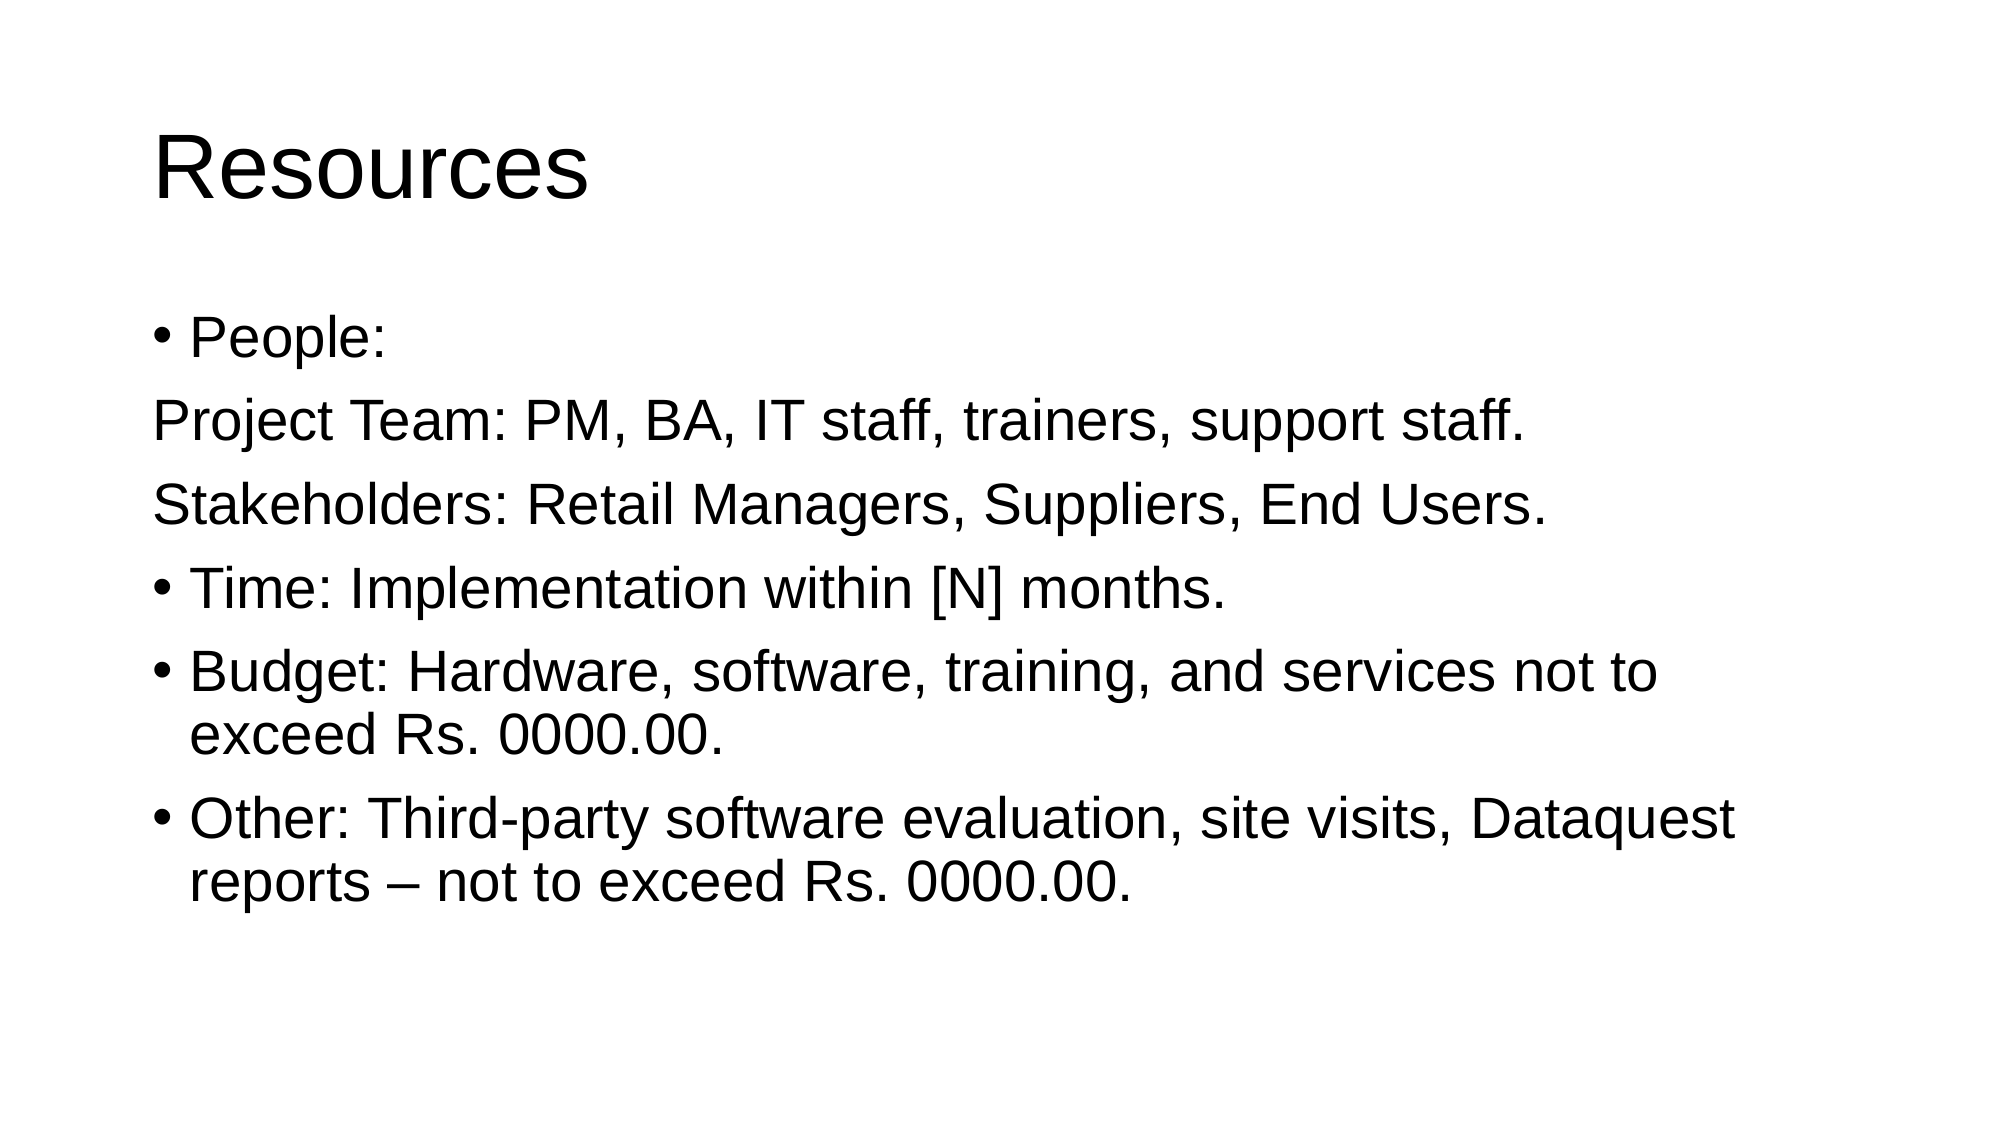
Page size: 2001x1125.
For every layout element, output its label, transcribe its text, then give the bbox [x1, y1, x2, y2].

list People: Project Team: PM, BA, IT staff, trainers, support staff. Stakeholders: Retail Managers, Suppliers, End Users. Time: Implementation within [N] months. Budget: Hardware, software, training, and services not to exceed Rs. 0000.00. Other: Third-party software evaluation, site visits, Dataquest reports – not to exceed Rs. 0000.00. [137, 299, 1863, 1014]
title Resources [137, 59, 1863, 278]
